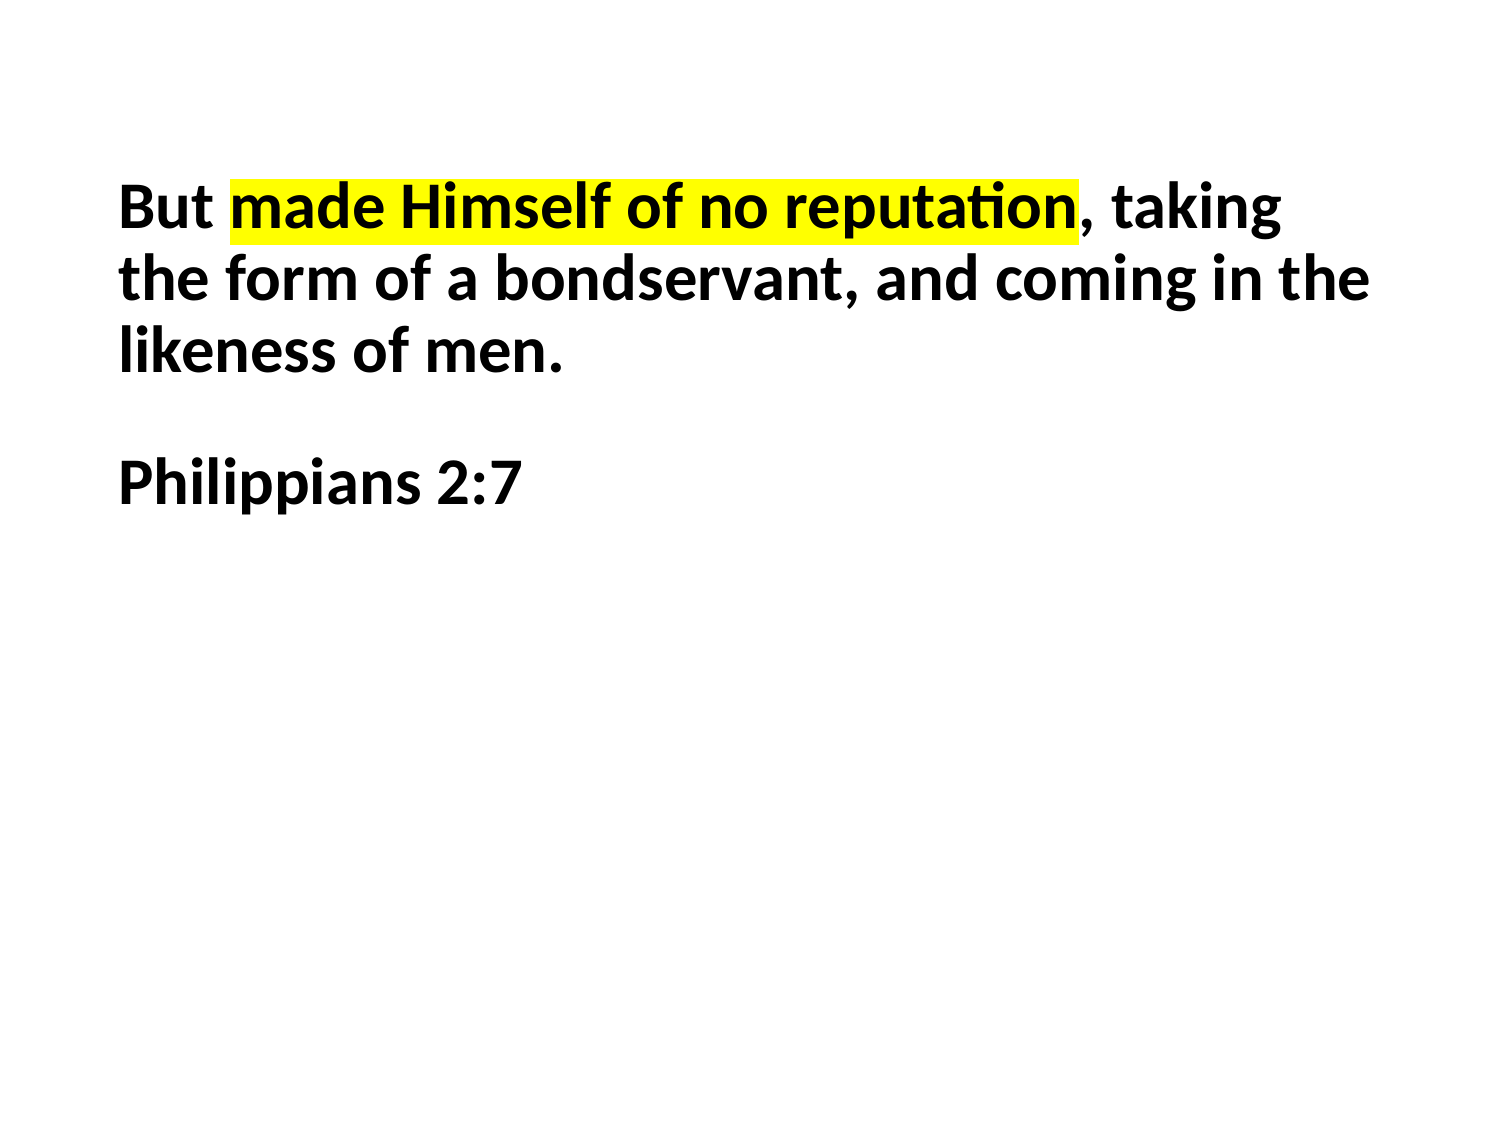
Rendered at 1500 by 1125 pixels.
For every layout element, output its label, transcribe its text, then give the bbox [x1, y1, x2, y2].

list But made Himself of no reputation, taking the form of a bondservant, and coming in the likeness of men. Philippians 2:7 [103, 163, 1397, 1014]
